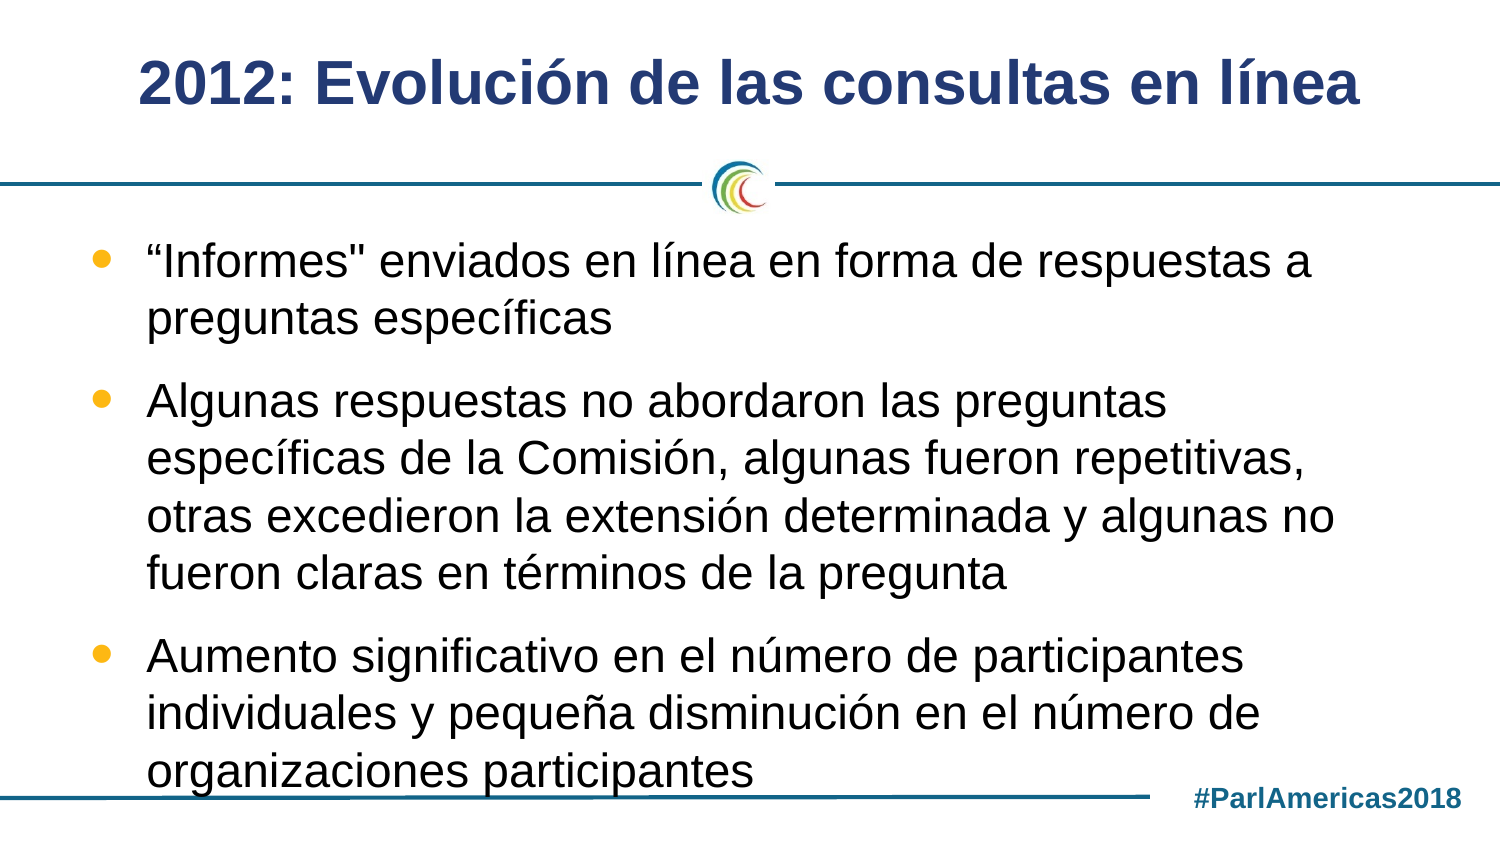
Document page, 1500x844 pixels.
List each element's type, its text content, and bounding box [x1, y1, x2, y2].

picture [702, 159, 775, 216]
title 2012: Evolución de las consultas en línea [75, 9, 1425, 150]
list “Informes" enviados en línea en forma de respuestas a preguntas específicas Algunas respuestas no abordaron las preguntas específicas de la Comisión, algunas fueron repetitivas, otras excedieron la extensión determinada y algunas no fueron claras en términos de la pregunta Aumento significativo en el número de participantes individuales y pequeña disminución en el número de organizaciones participantes [75, 221, 1425, 779]
